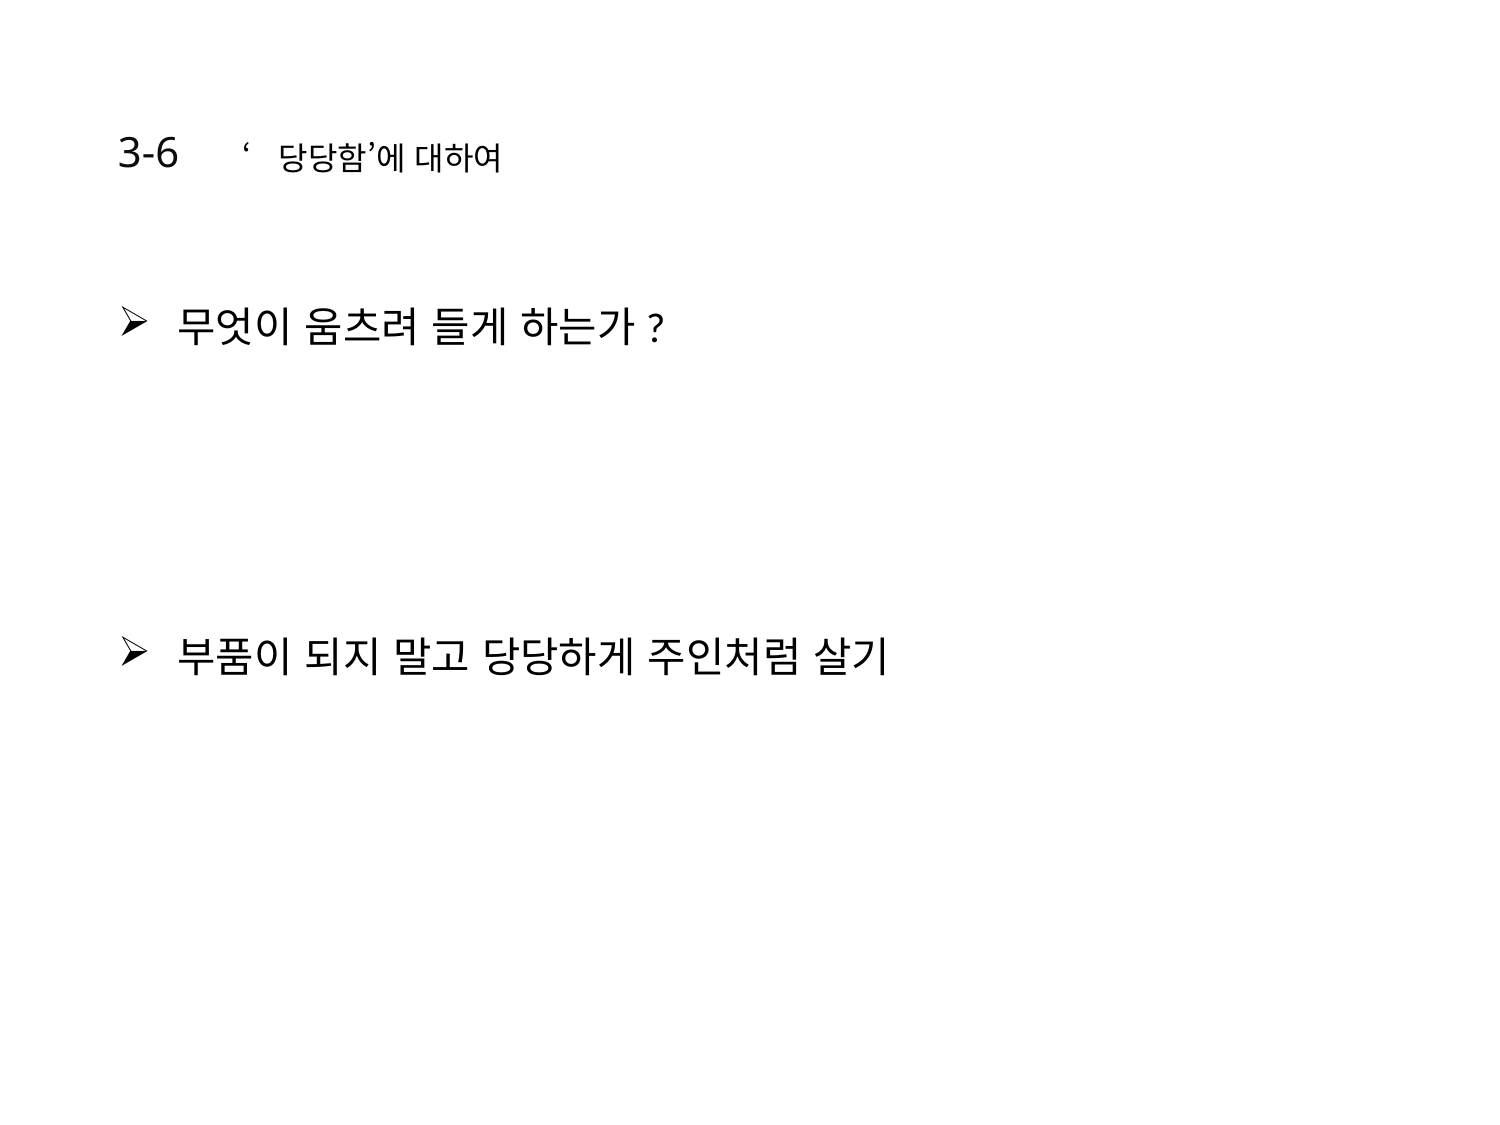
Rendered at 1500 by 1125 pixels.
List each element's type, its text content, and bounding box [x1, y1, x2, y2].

title ‘당당함’에 대하여 [227, 135, 688, 186]
list 무엇이 움츠려 들게 하는가? 부품이 되지 말고 당당하게 주인처럼 살기 [103, 299, 1397, 1014]
text_box 3-6 [103, 118, 228, 183]
